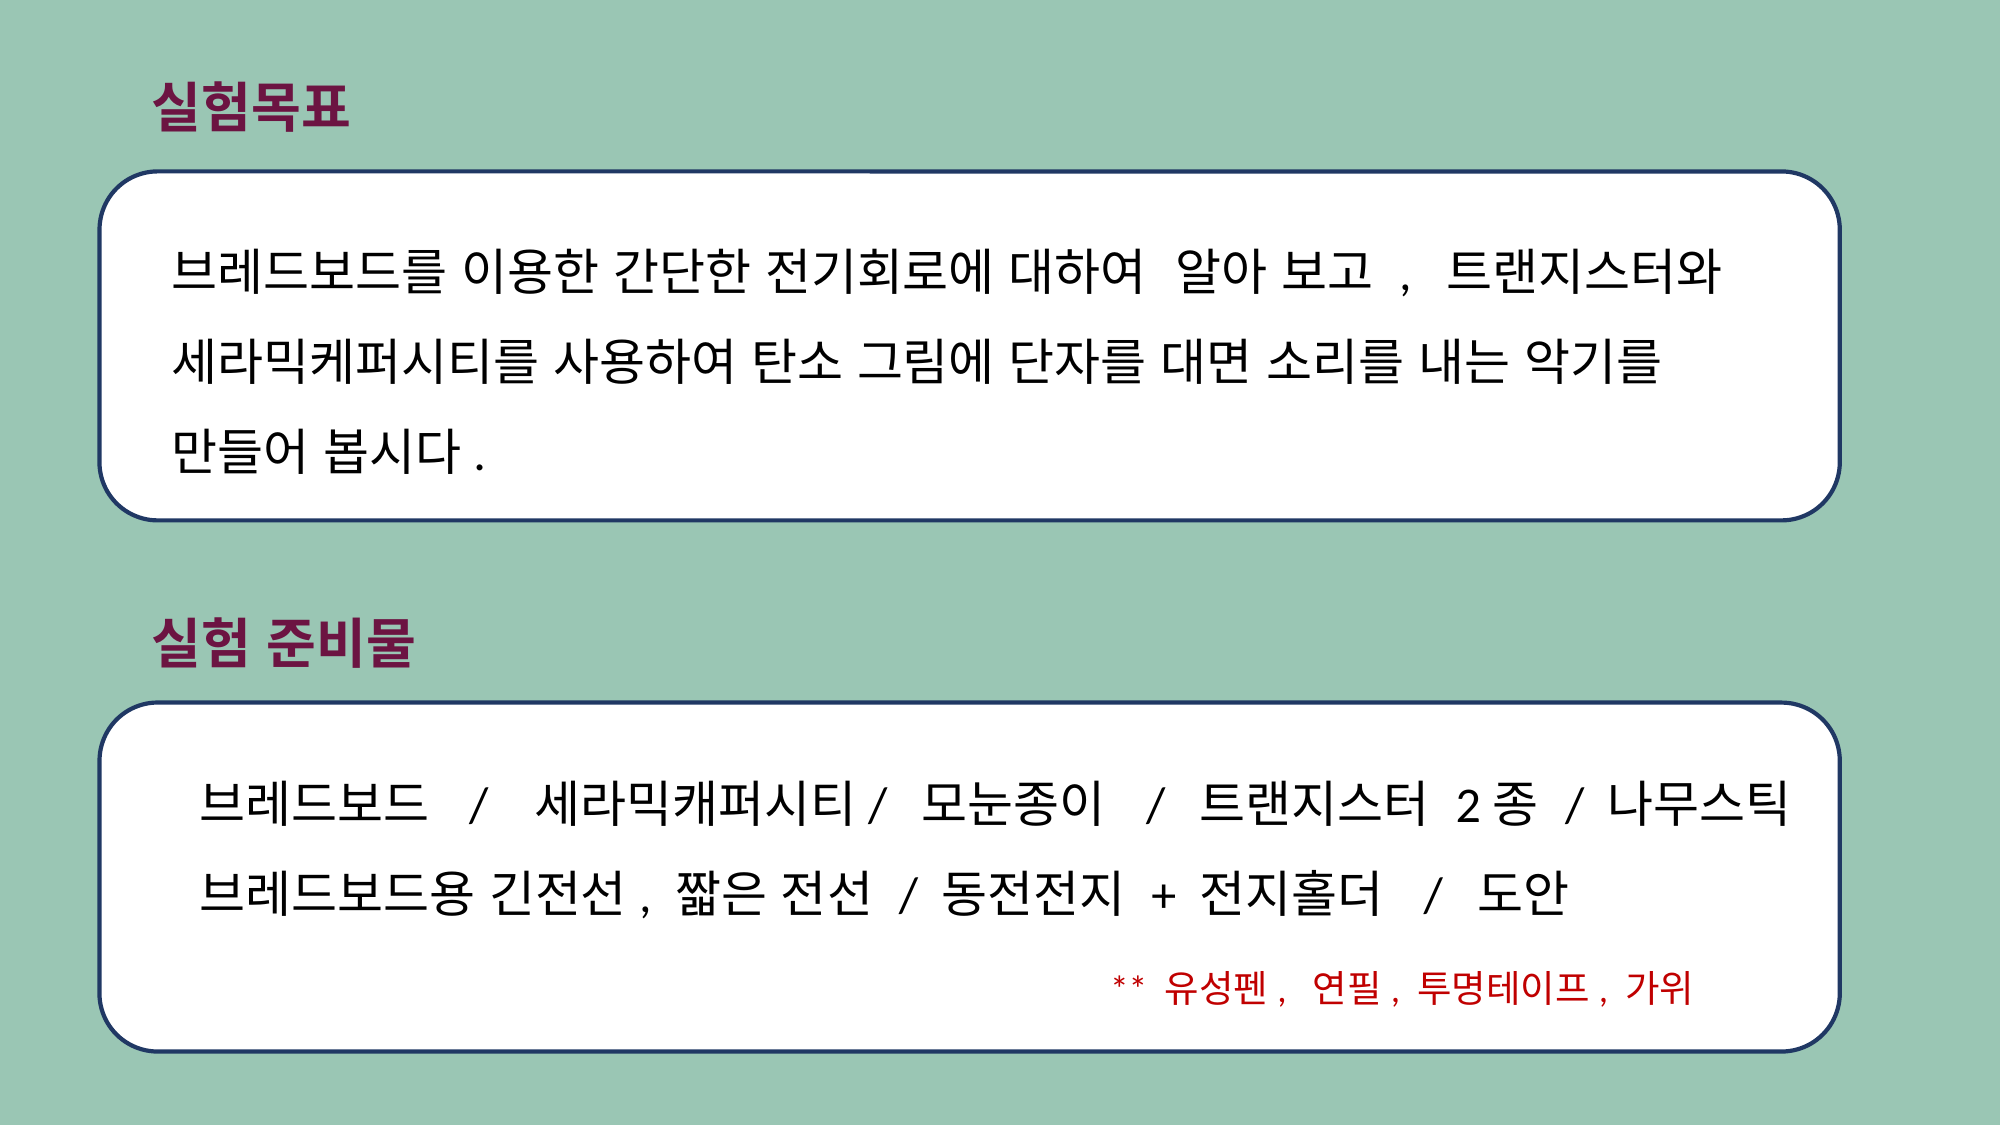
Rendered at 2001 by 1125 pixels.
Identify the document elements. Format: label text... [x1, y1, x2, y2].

text_box 브레드보드를 이용한 간단한 전기회로에 대하여 알아 보고 , 트랜지스터와 세라믹케퍼시티를 사용하여 탄소 그림에 단자를 대면 소리를 내는 악기를 만들어 봅시다. [98, 170, 1841, 521]
text_box 실험 준비물 [136, 594, 483, 666]
text_box 브레드보드 / 세라믹캐퍼시티/ 모눈종이 / 트랜지스터 2종 / 나무스틱 브레드보드용 긴전선, 짧은 전선 / 동전전지 + 전지홀더 / 도안 ** 유성펜, 연필, 투명테이프, 가위 [98, 701, 1841, 1053]
text_box 실험목표 [136, 58, 430, 131]
